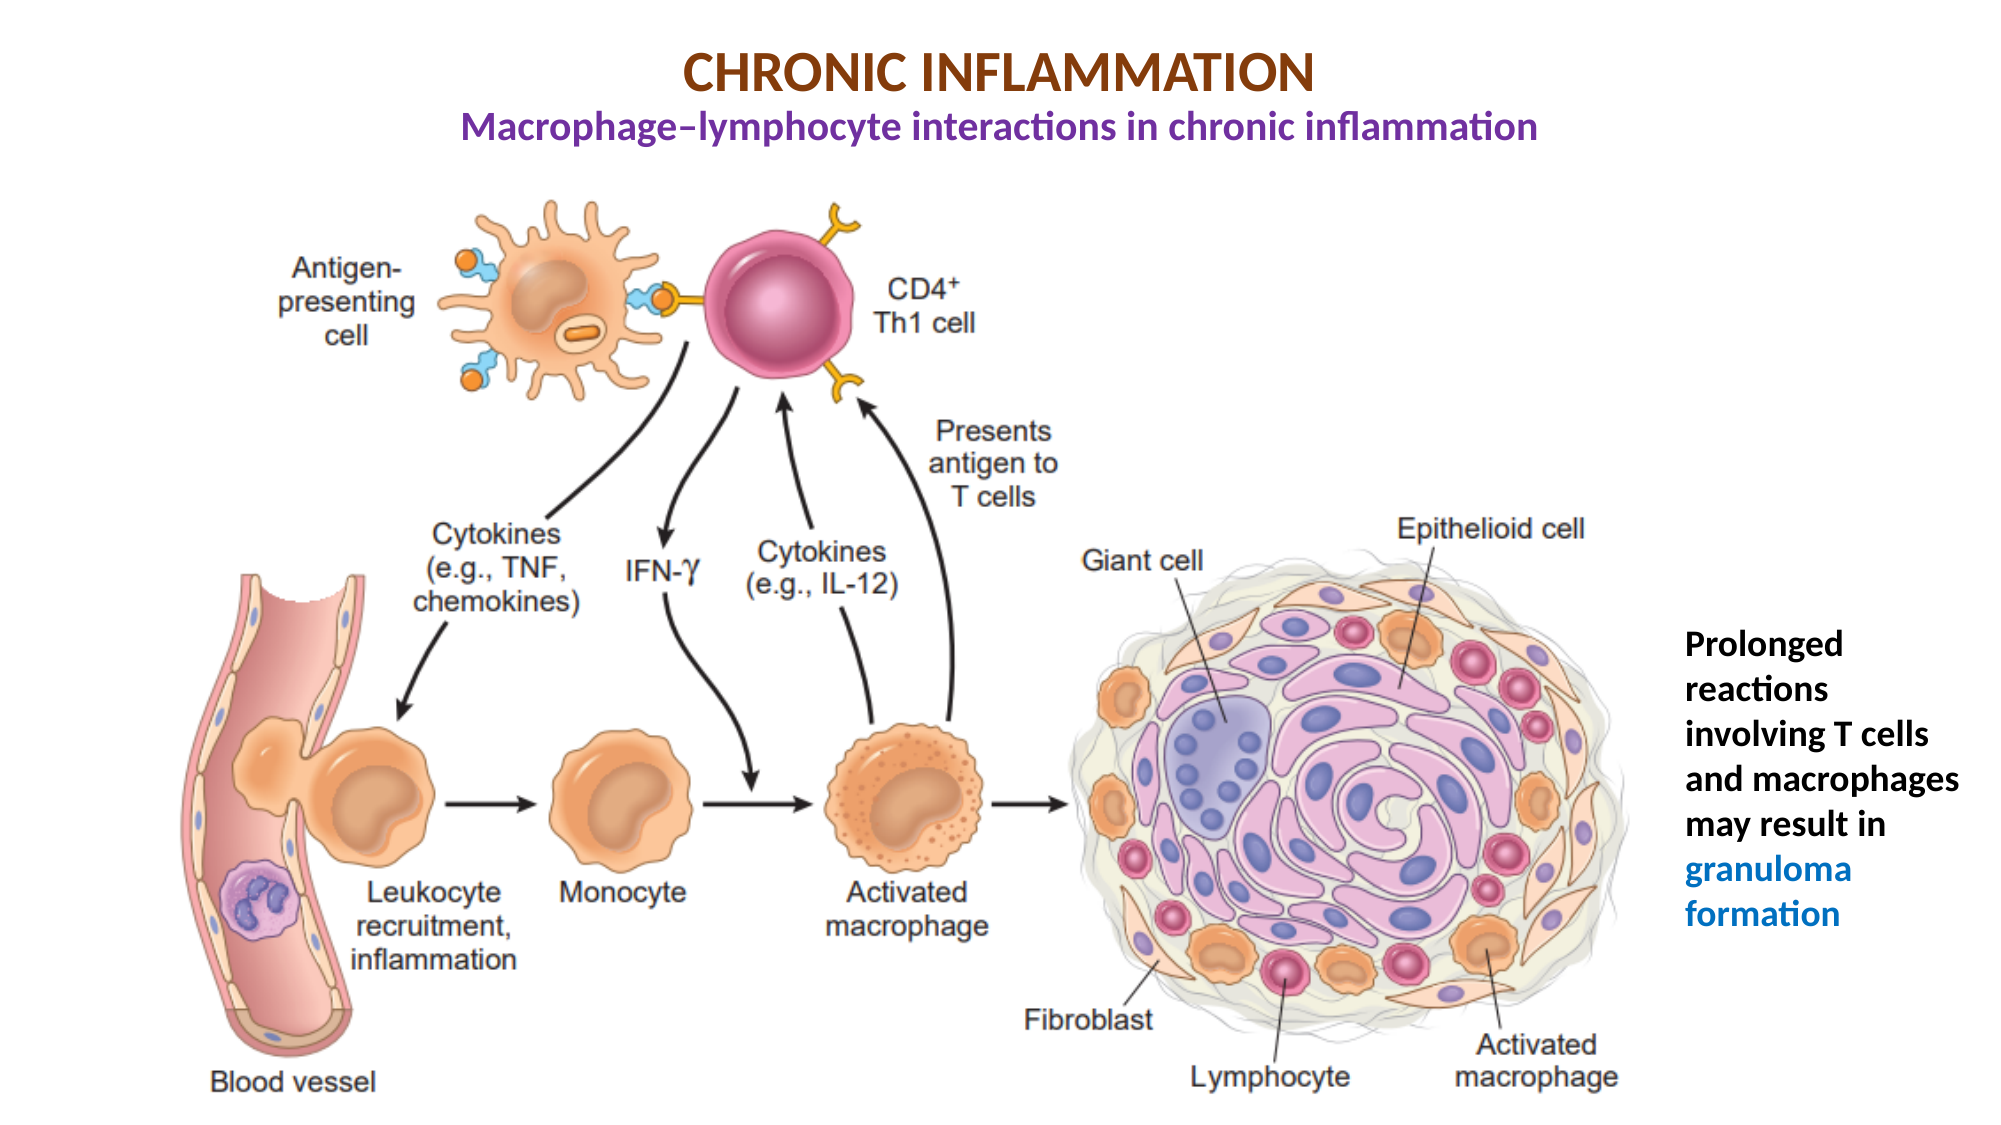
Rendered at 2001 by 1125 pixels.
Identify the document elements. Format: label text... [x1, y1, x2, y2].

text_box Prolonged reactions involving T cells and macrophages may result in granuloma formation [1800, 611, 1978, 942]
picture [7, 170, 1800, 1110]
title CHRONIC INFLAMMATION Macrophage–lymphocyte interactions in chronic inflammation [137, 0, 1863, 204]
